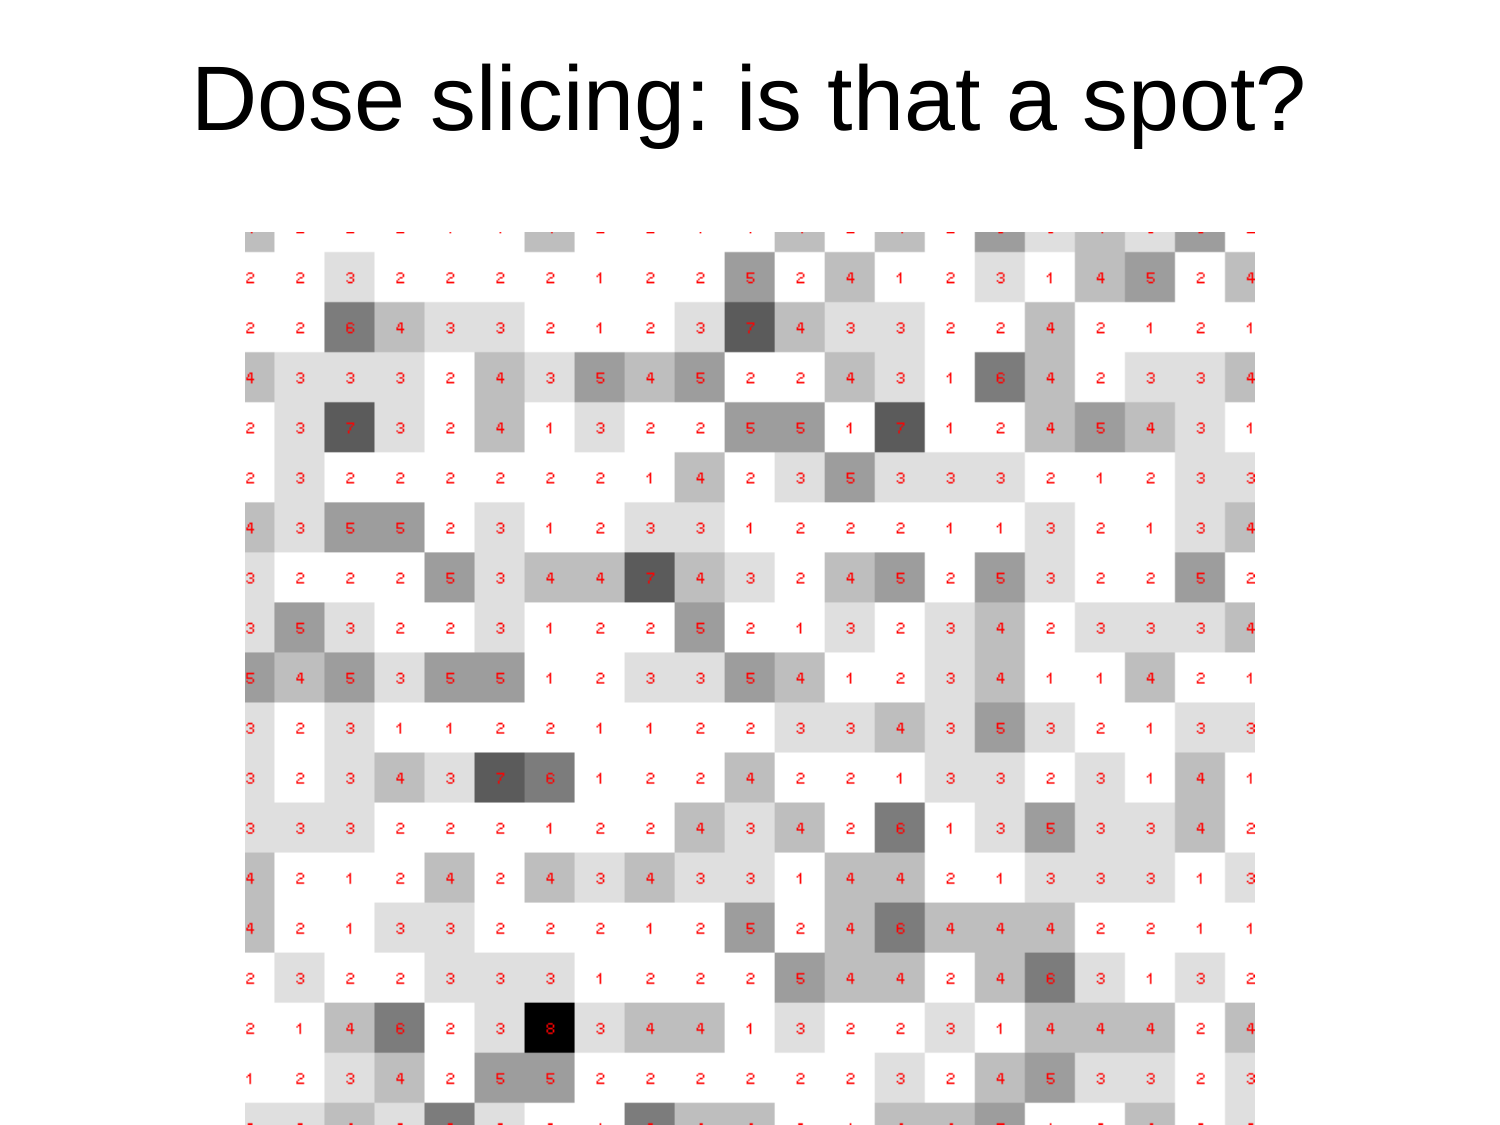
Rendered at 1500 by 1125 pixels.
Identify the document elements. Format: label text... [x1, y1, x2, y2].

title Dose slicing: is that a spot? [75, 0, 1425, 188]
picture [244, 232, 1255, 1125]
